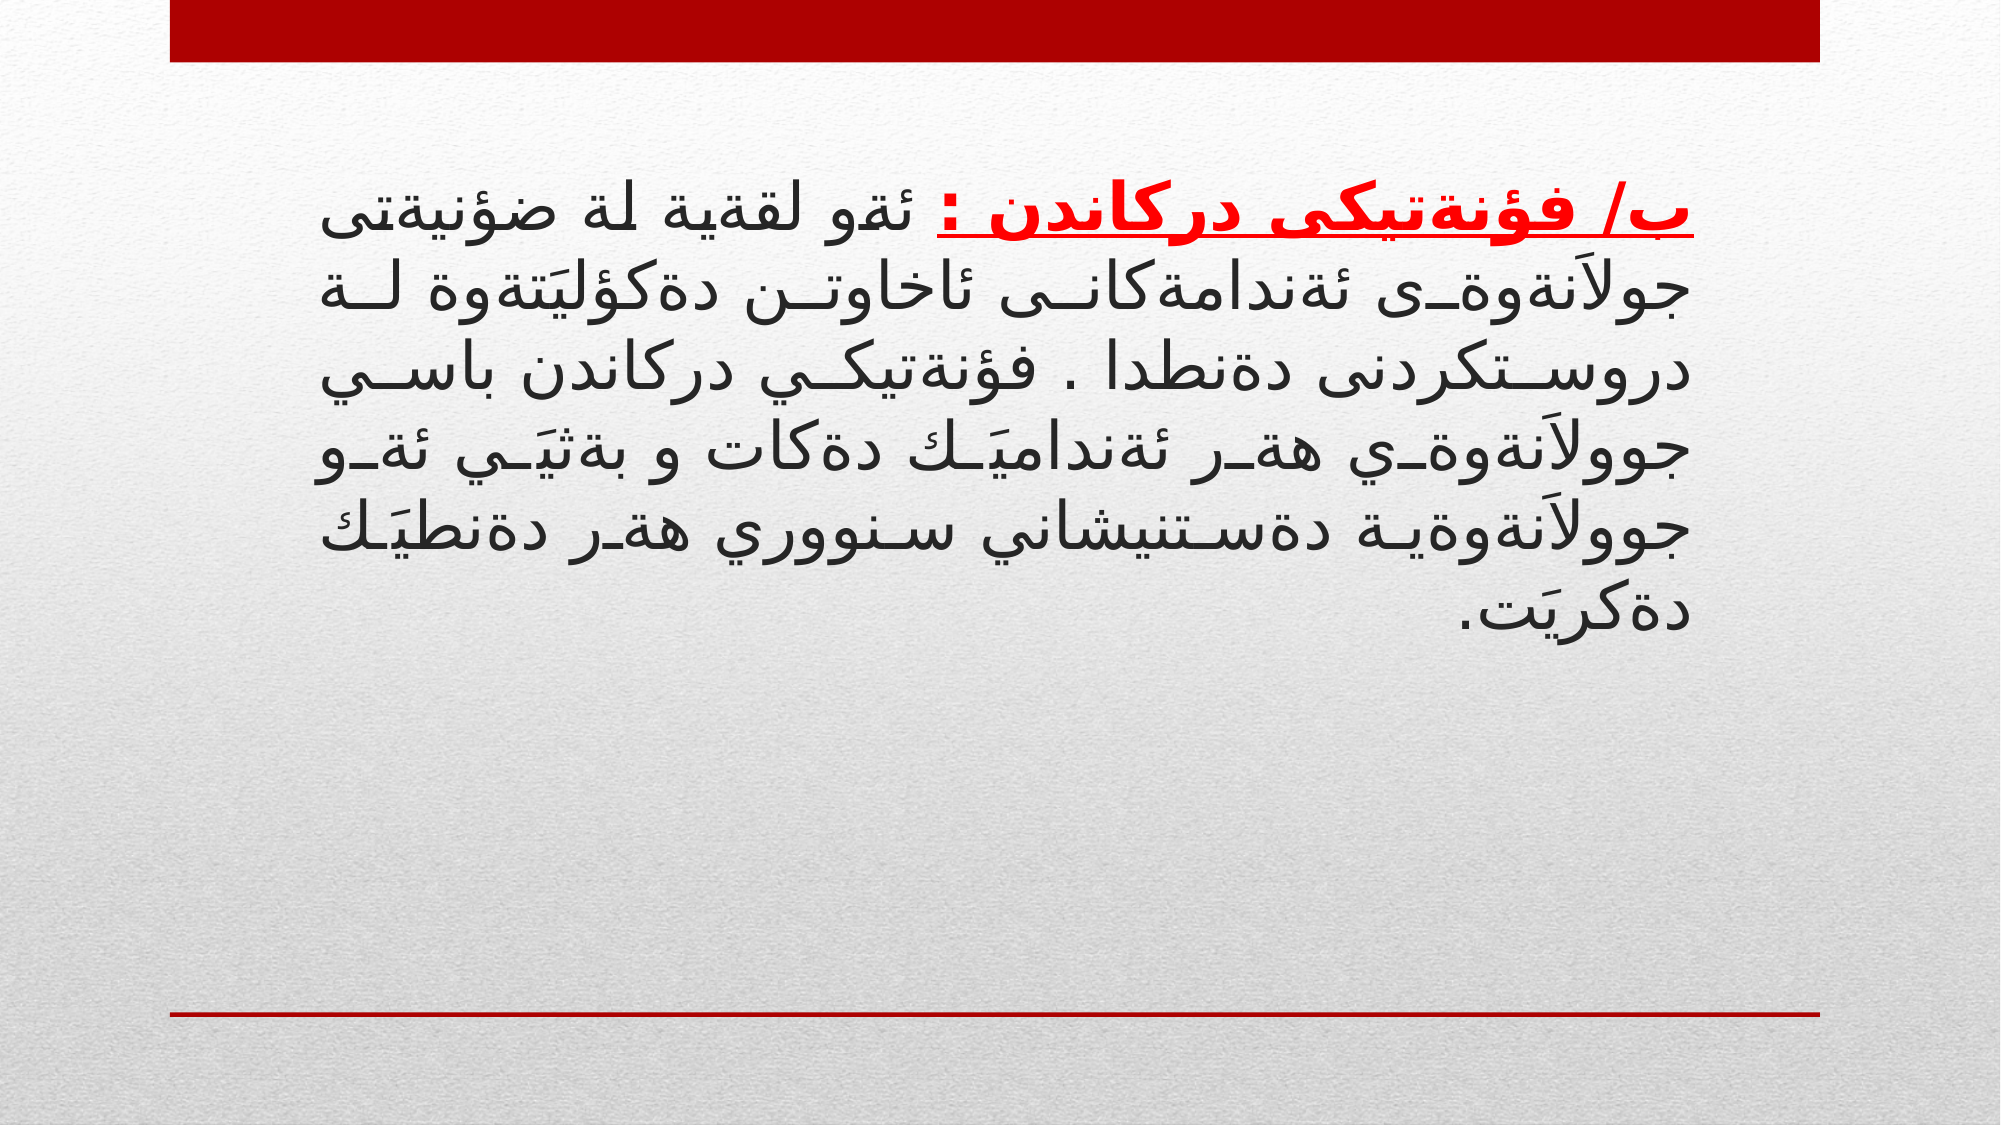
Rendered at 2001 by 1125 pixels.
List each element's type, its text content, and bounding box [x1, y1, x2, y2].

title ب/ فؤنةتيكى دركاندن : ئةو لقةية لة ضؤنيةتى جولاَنةوةى ئةندامةكانى ئاخاوتن دةكؤليَتةوة لة دروستكردنى دةنطدا . فؤنةتيكي دركاندن باسي جوولاَنةوةي هةر ئةنداميَك دةكات و بةثيَي ئةو جوولاَنةوةية دةستنيشاني سنووري هةر دةنطيَك دةكريَت. [303, 66, 1709, 1071]
